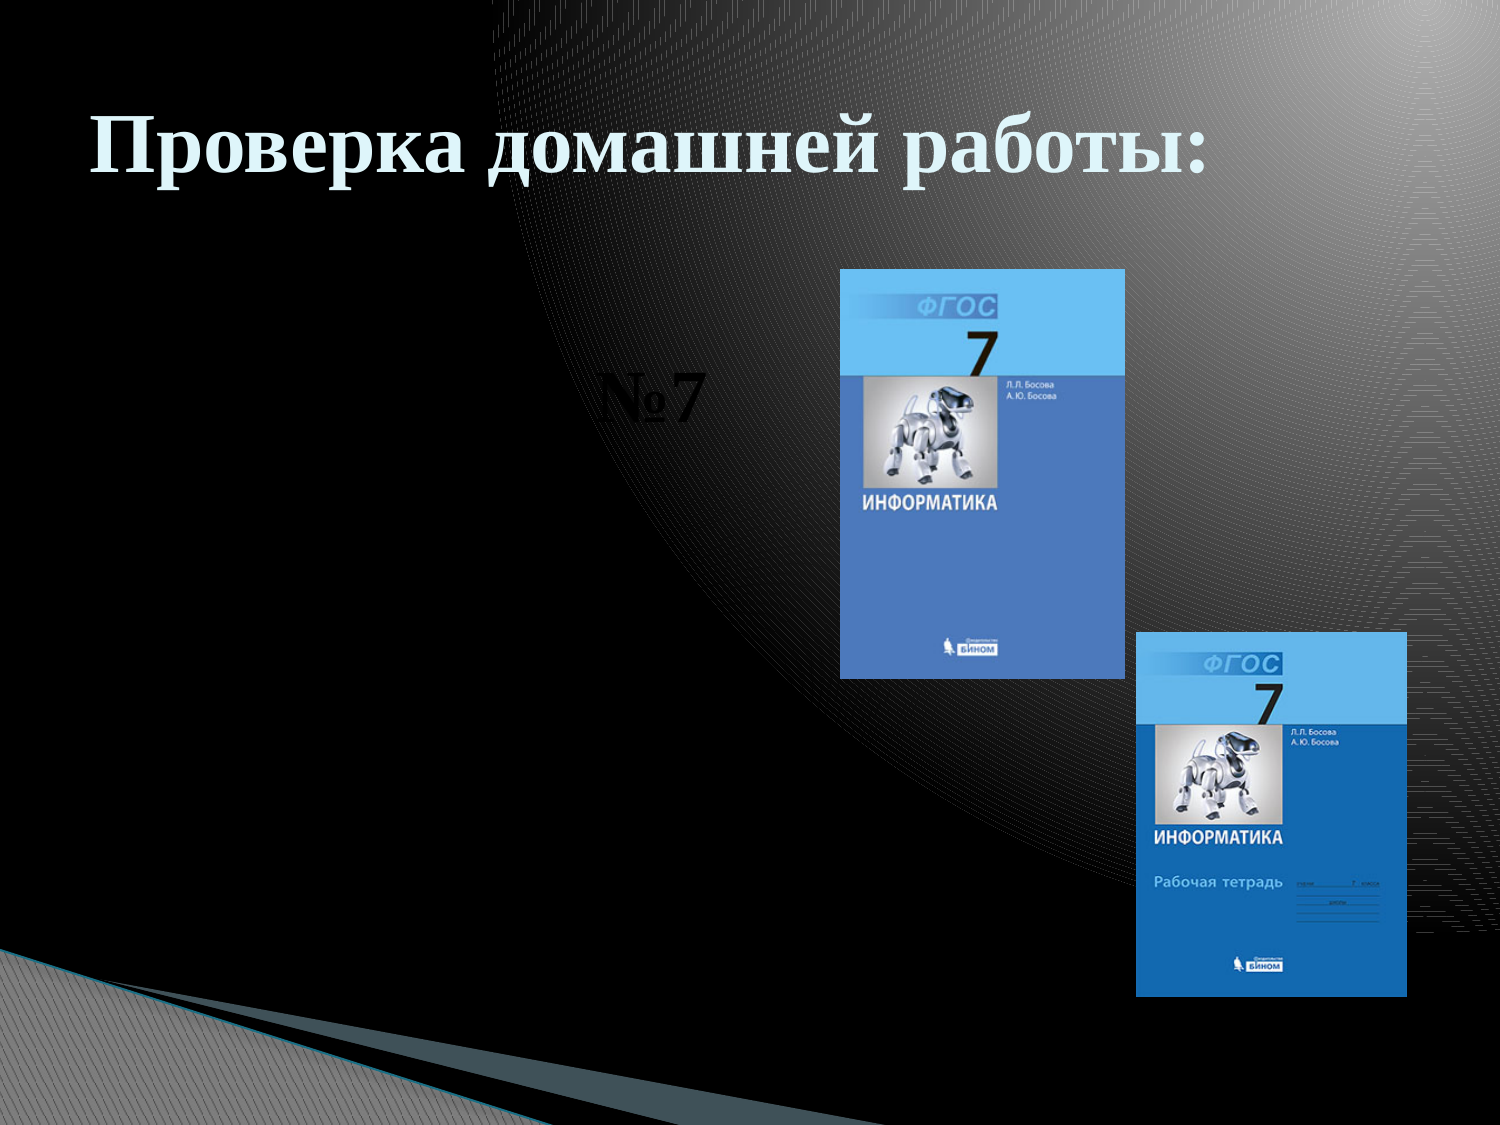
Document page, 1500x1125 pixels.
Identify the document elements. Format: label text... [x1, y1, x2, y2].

title Проверка домашней работы: [75, 45, 1425, 233]
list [840, 268, 1126, 679]
list с. 177 вопрос №7 (записать в РТ. с. 125) РТ. №205 [75, 339, 738, 1005]
picture [1136, 632, 1407, 997]
picture [0, 952, 543, 1125]
